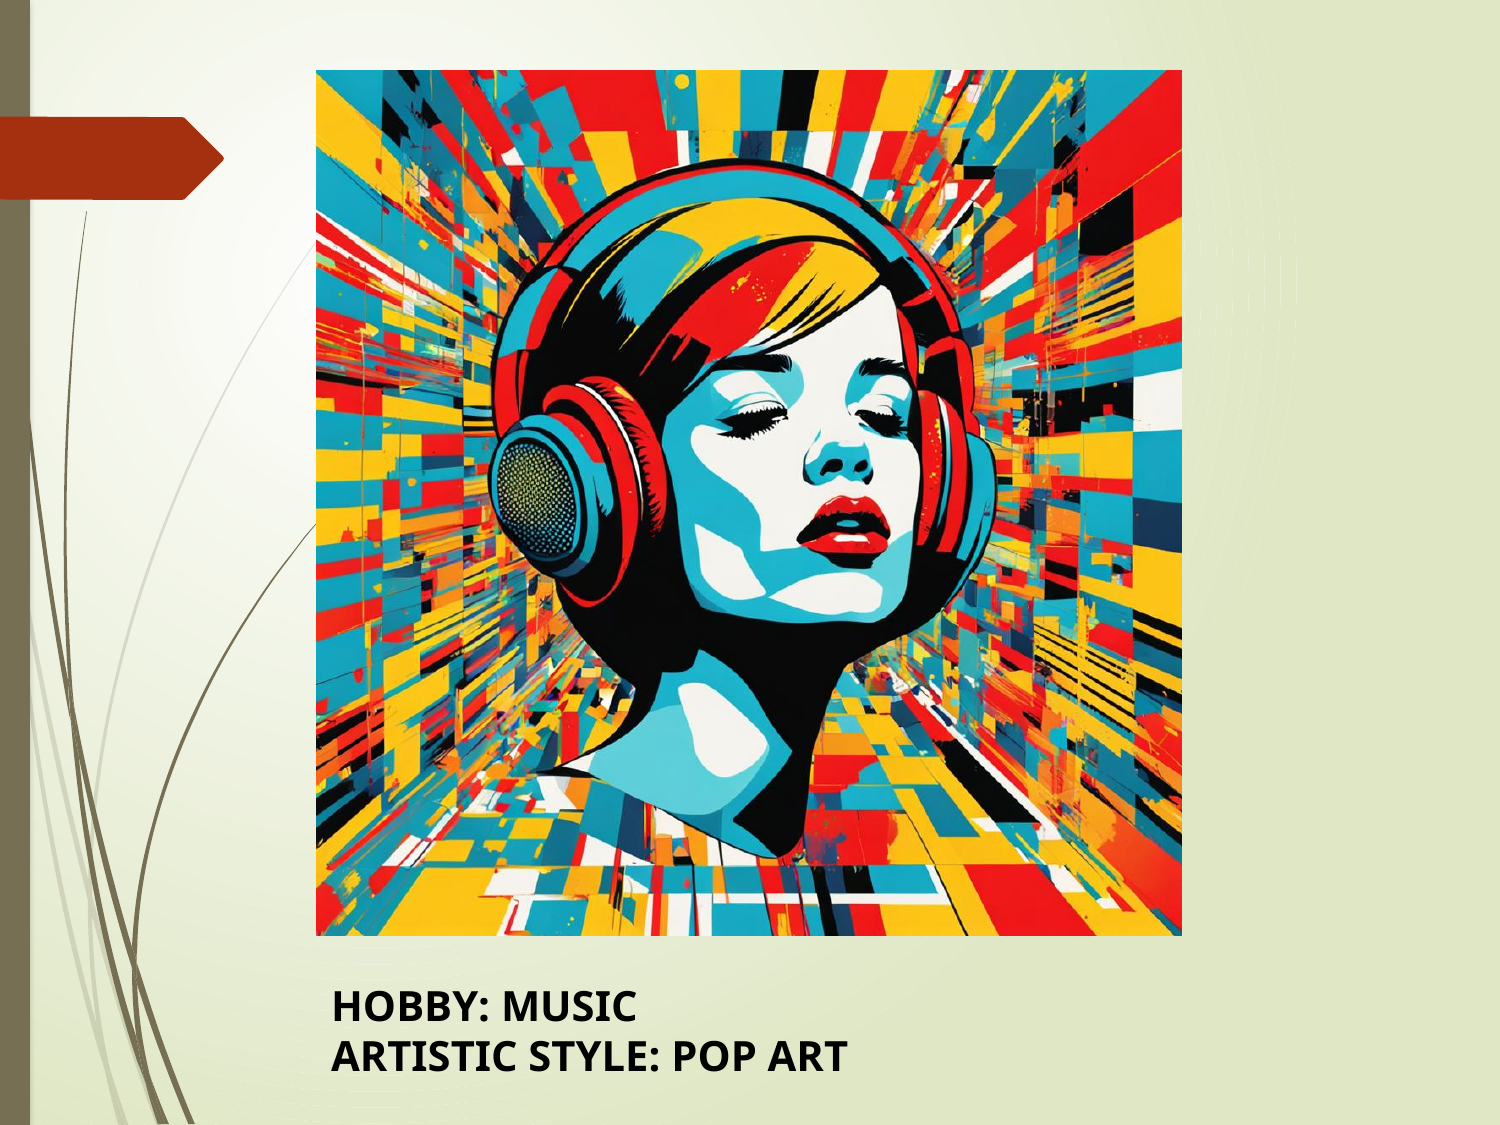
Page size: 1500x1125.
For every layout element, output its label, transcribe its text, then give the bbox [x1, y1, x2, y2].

picture [316, 70, 1182, 936]
text_box HOBBY: MUSIC ARTISTIC STYLE: POP ART [316, 972, 1184, 1088]
